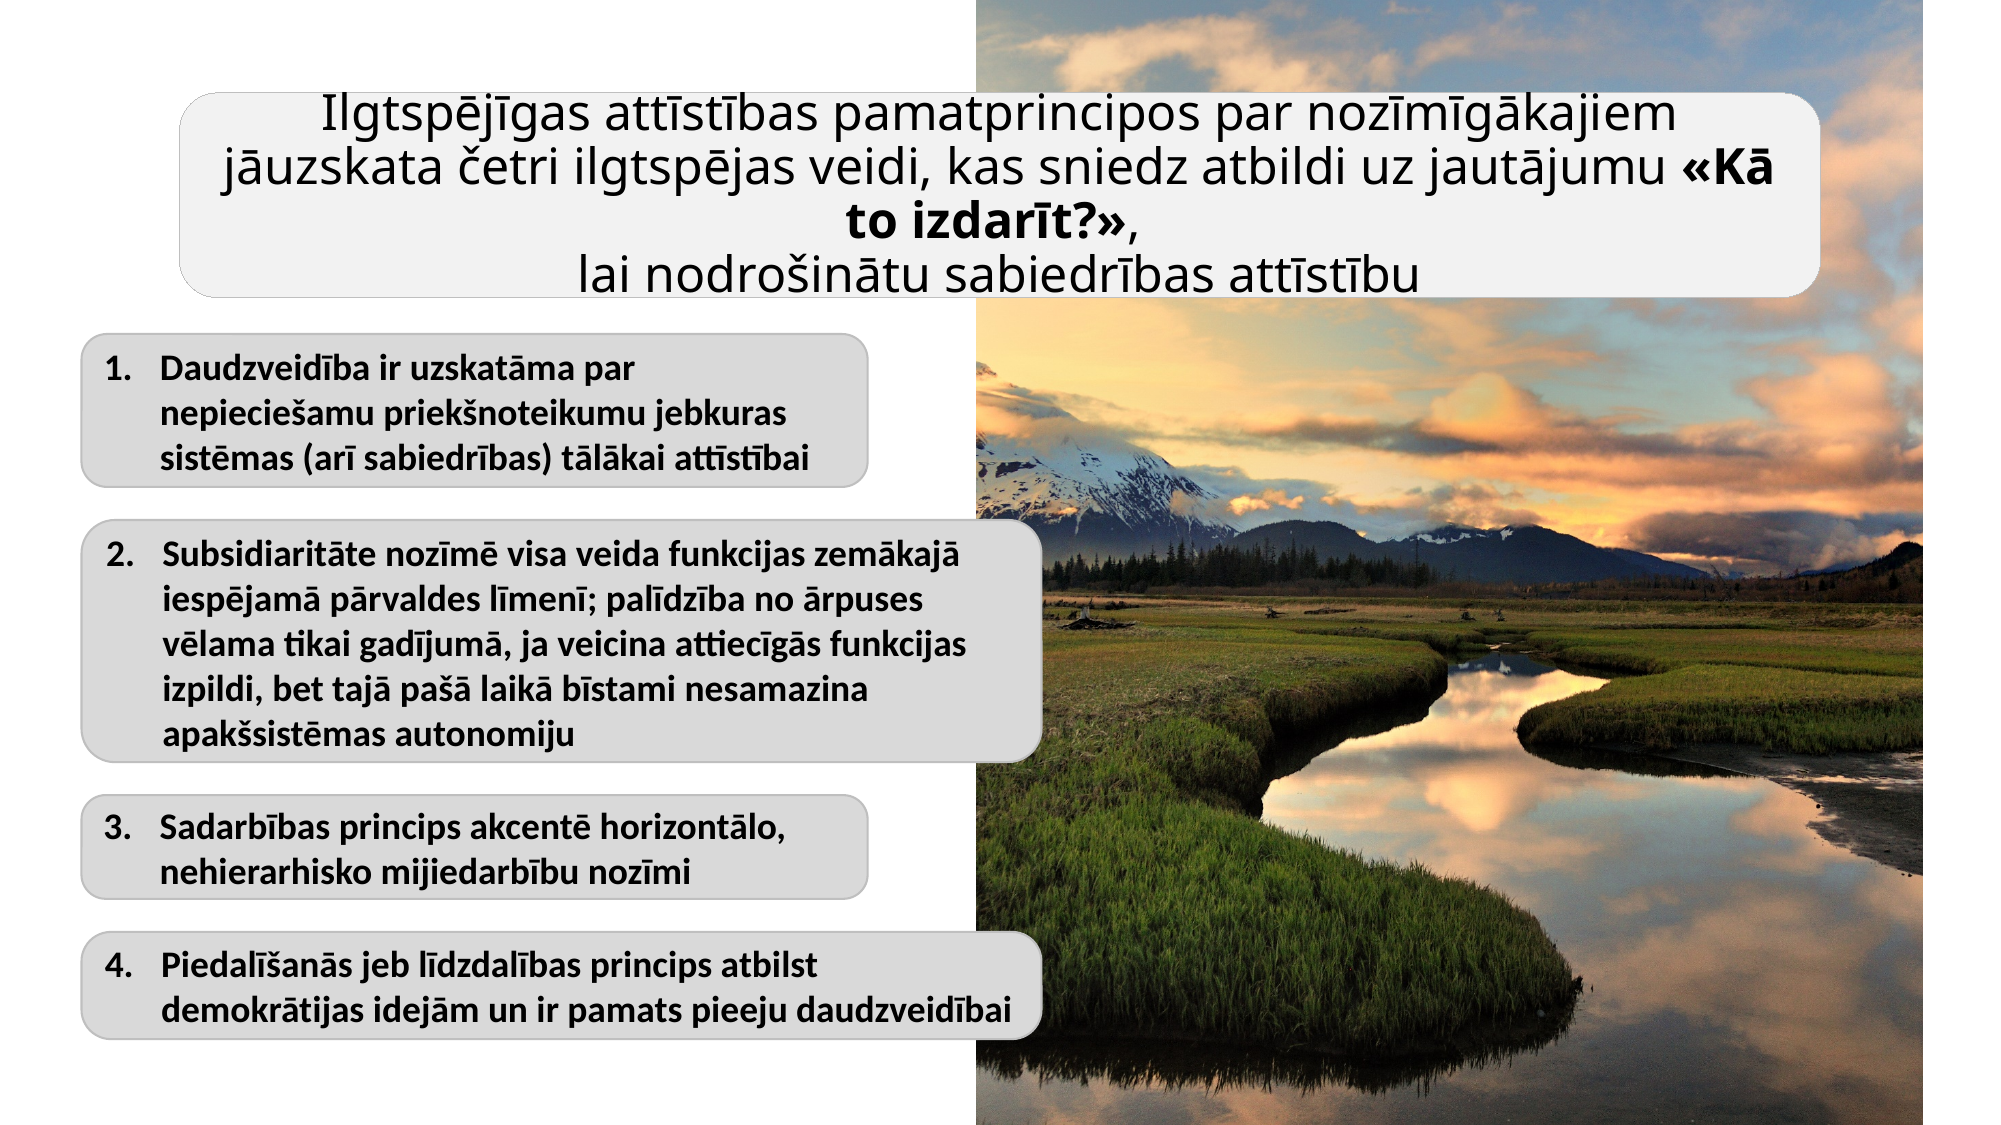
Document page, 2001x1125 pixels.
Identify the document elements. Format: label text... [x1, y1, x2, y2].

text_box Daudzveidība ir uzskatāma par nepieciešamu priekšnoteikumu jebkuras sistēmas (arī sabiedrības) tālākai attīstībai [80, 332, 869, 488]
text_box Ilgtspējīgas attīstības pamatprincipos par nozīmīgākajiem jāuzskata četri ilgtspējas veidi, kas sniedz atbildi uz jautājumu «Kā to izdarīt?», lai nodrošinātu sabiedrības attīstību [179, 92, 976, 298]
picture [976, 0, 1923, 1125]
text_box Sadarbības princips akcentē horizontālo, nehierarhisko mĳiedarbību nozīmi [80, 794, 869, 900]
text_box Subsidiaritāte nozīmē visa veida funkcĳas zemākajā iespējamā pārvaldes līmenī; palīdzība no ārpuses vēlama tikai gadījumā, ja veicina attiecīgās funkcijas izpildi, bet tajā pašā laikā bīstami nesamazina apakšsistēmas autonomĳu [80, 518, 976, 764]
text_box Piedalīšanās jeb līdzdalības princips atbilst demokrātĳas idejām un ir pamats pieeju daudzveidībai [80, 930, 976, 1041]
